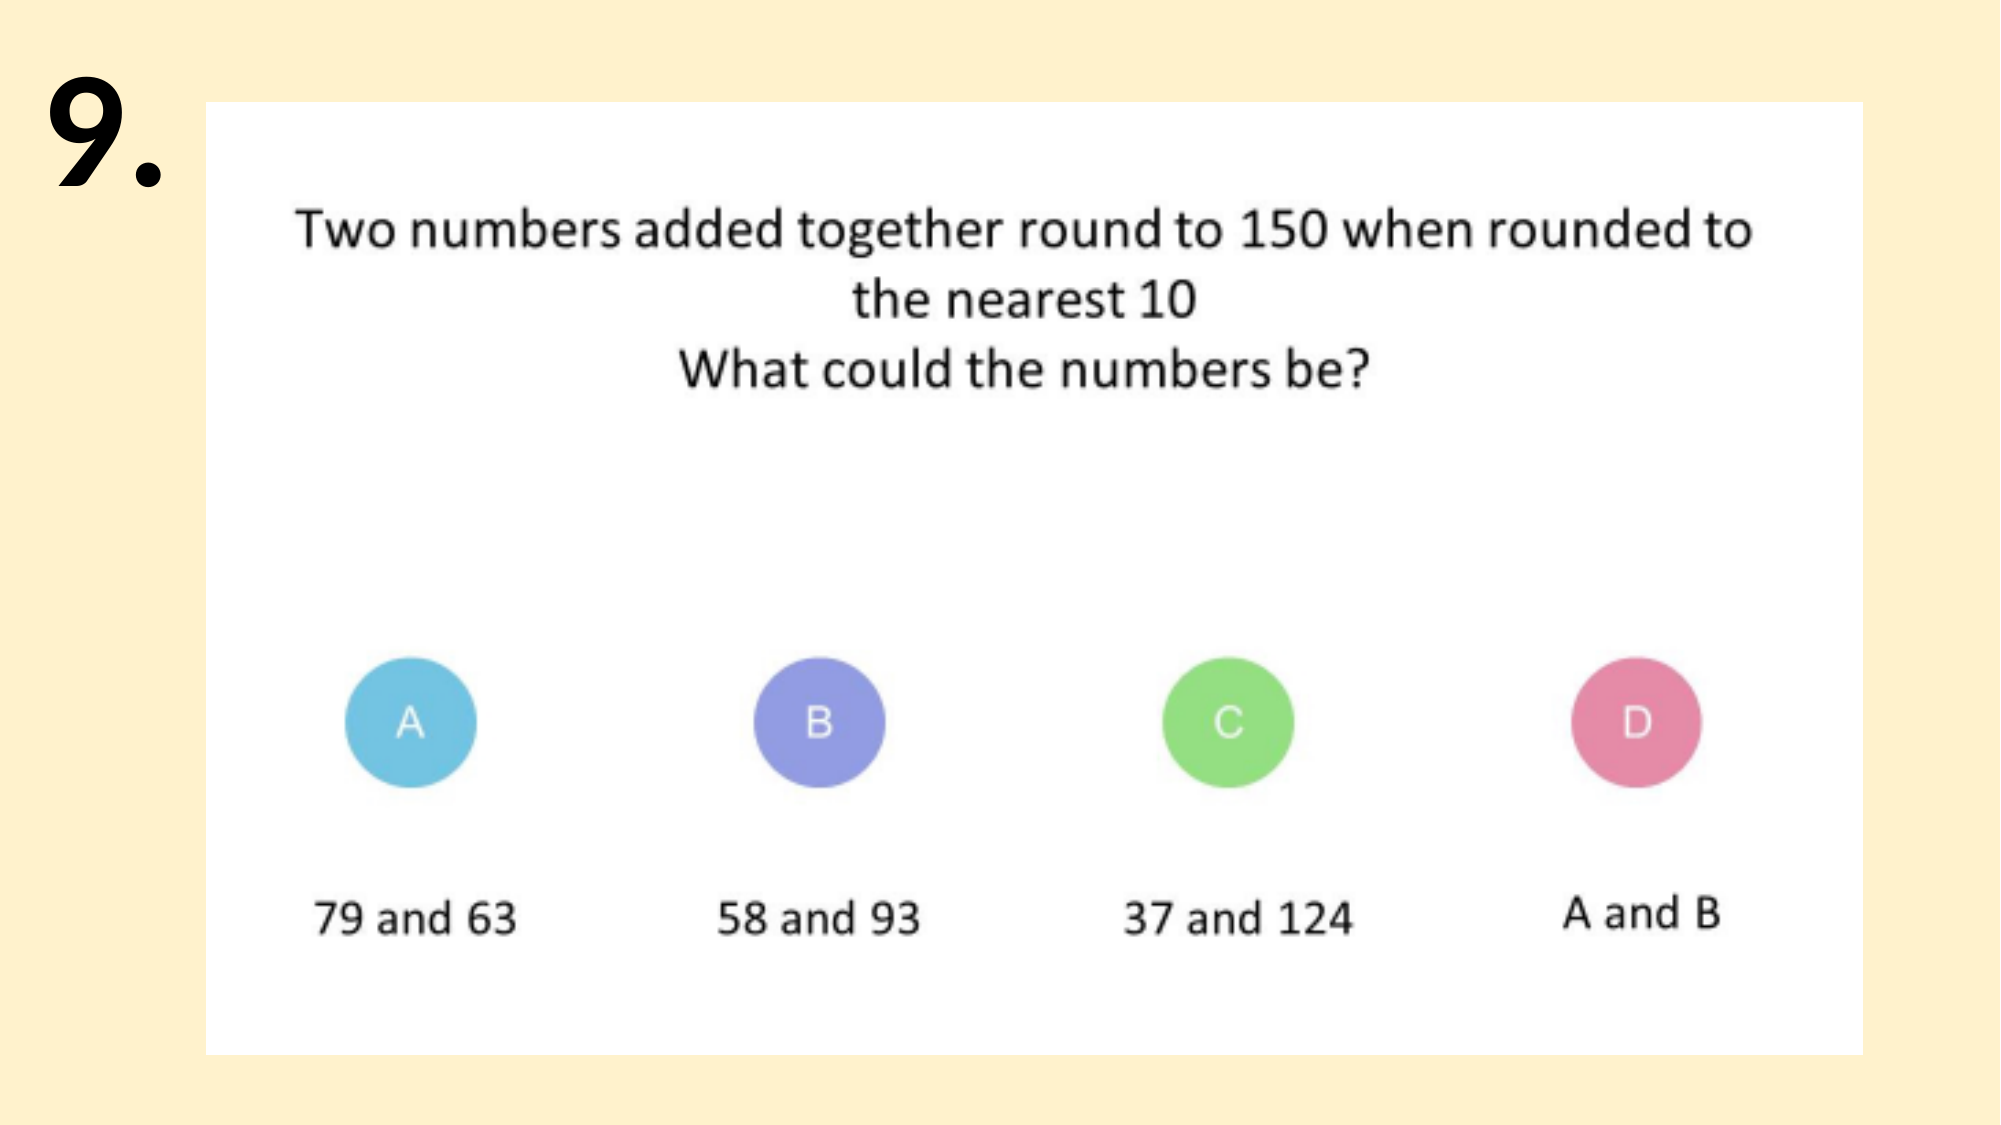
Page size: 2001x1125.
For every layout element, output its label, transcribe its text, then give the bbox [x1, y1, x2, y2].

picture [206, 102, 1863, 1055]
text_box 9. [26, 12, 188, 228]
